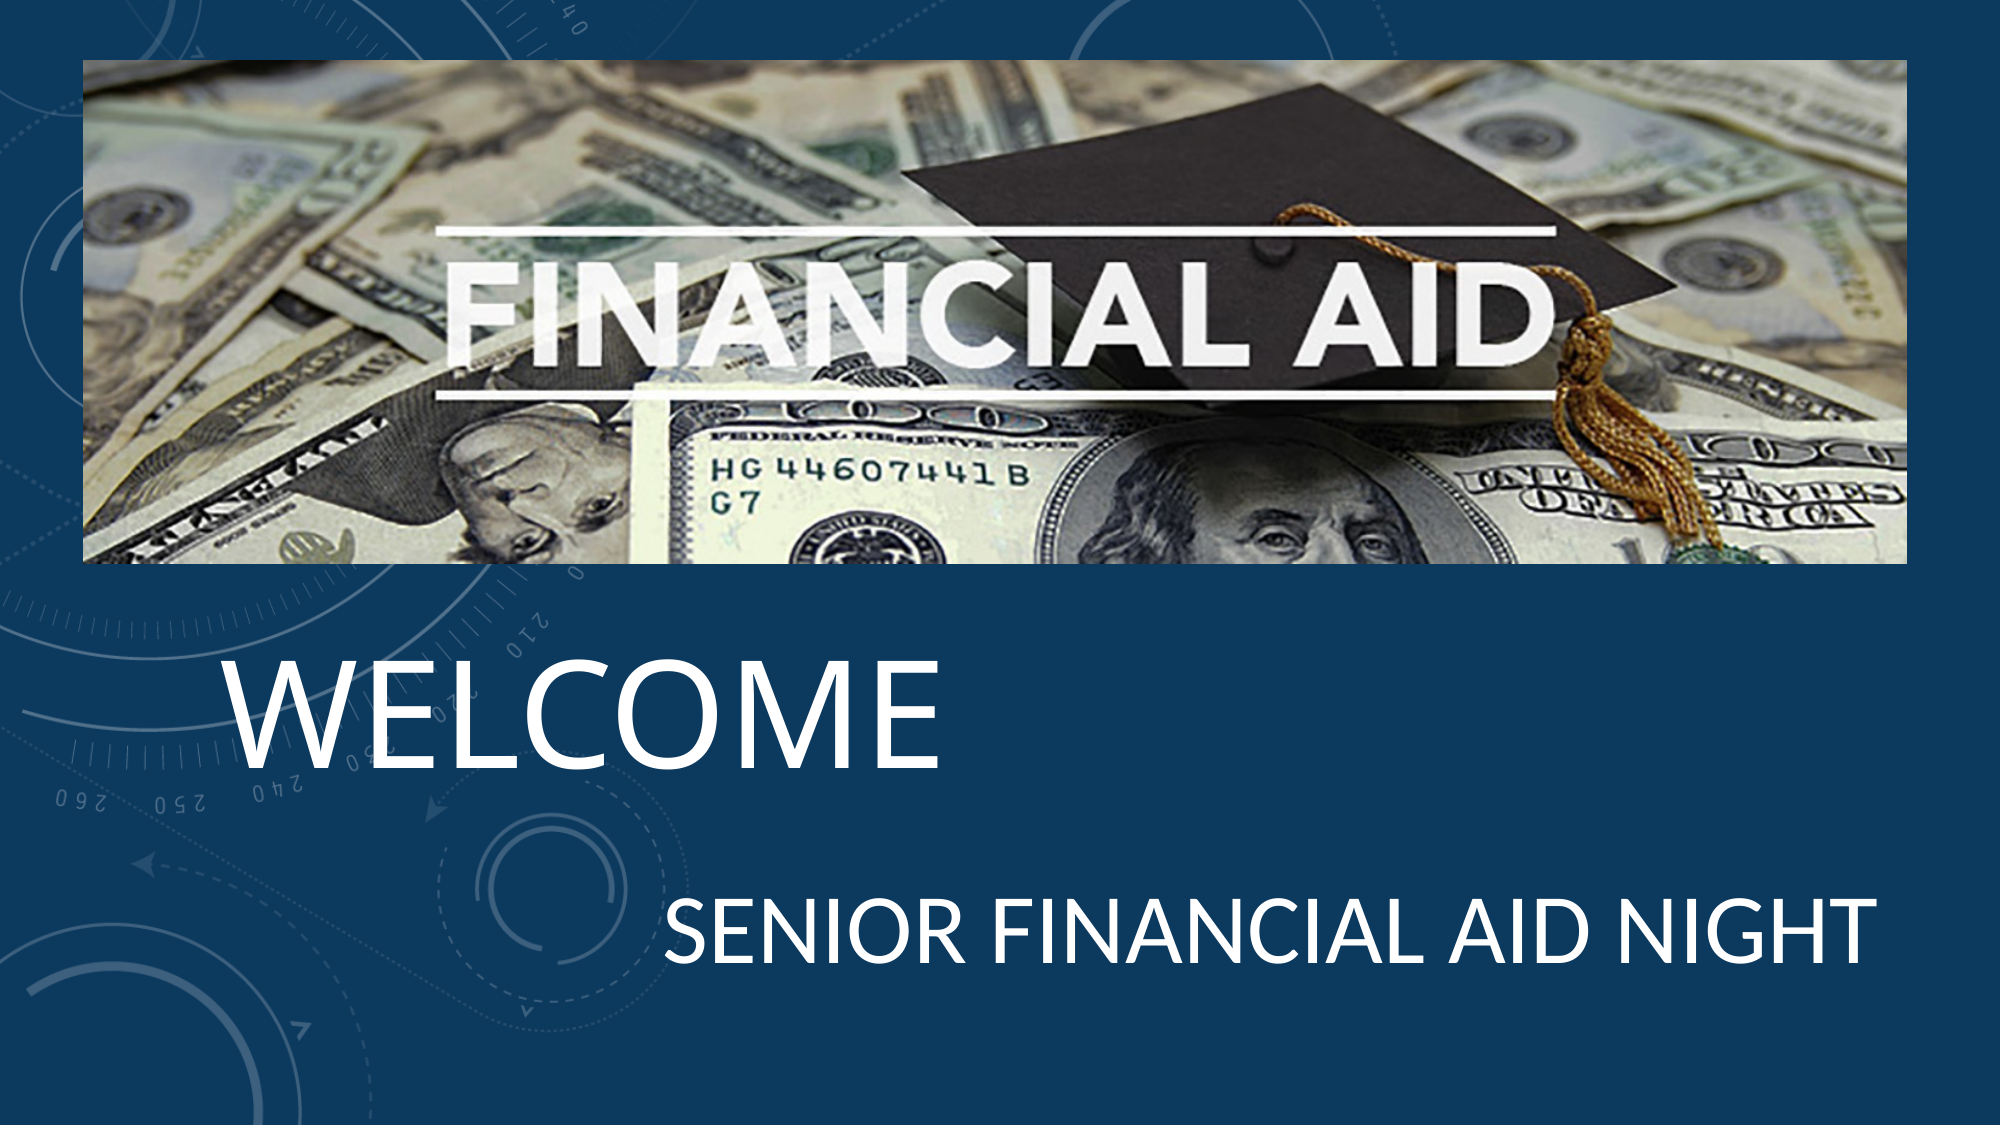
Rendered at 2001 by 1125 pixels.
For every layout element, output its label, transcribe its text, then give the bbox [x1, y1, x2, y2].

subtitle Senior Financial Aid Night [612, 855, 1895, 1125]
picture [0, 0, 2000, 1125]
title Welcome [50, 612, 1001, 807]
